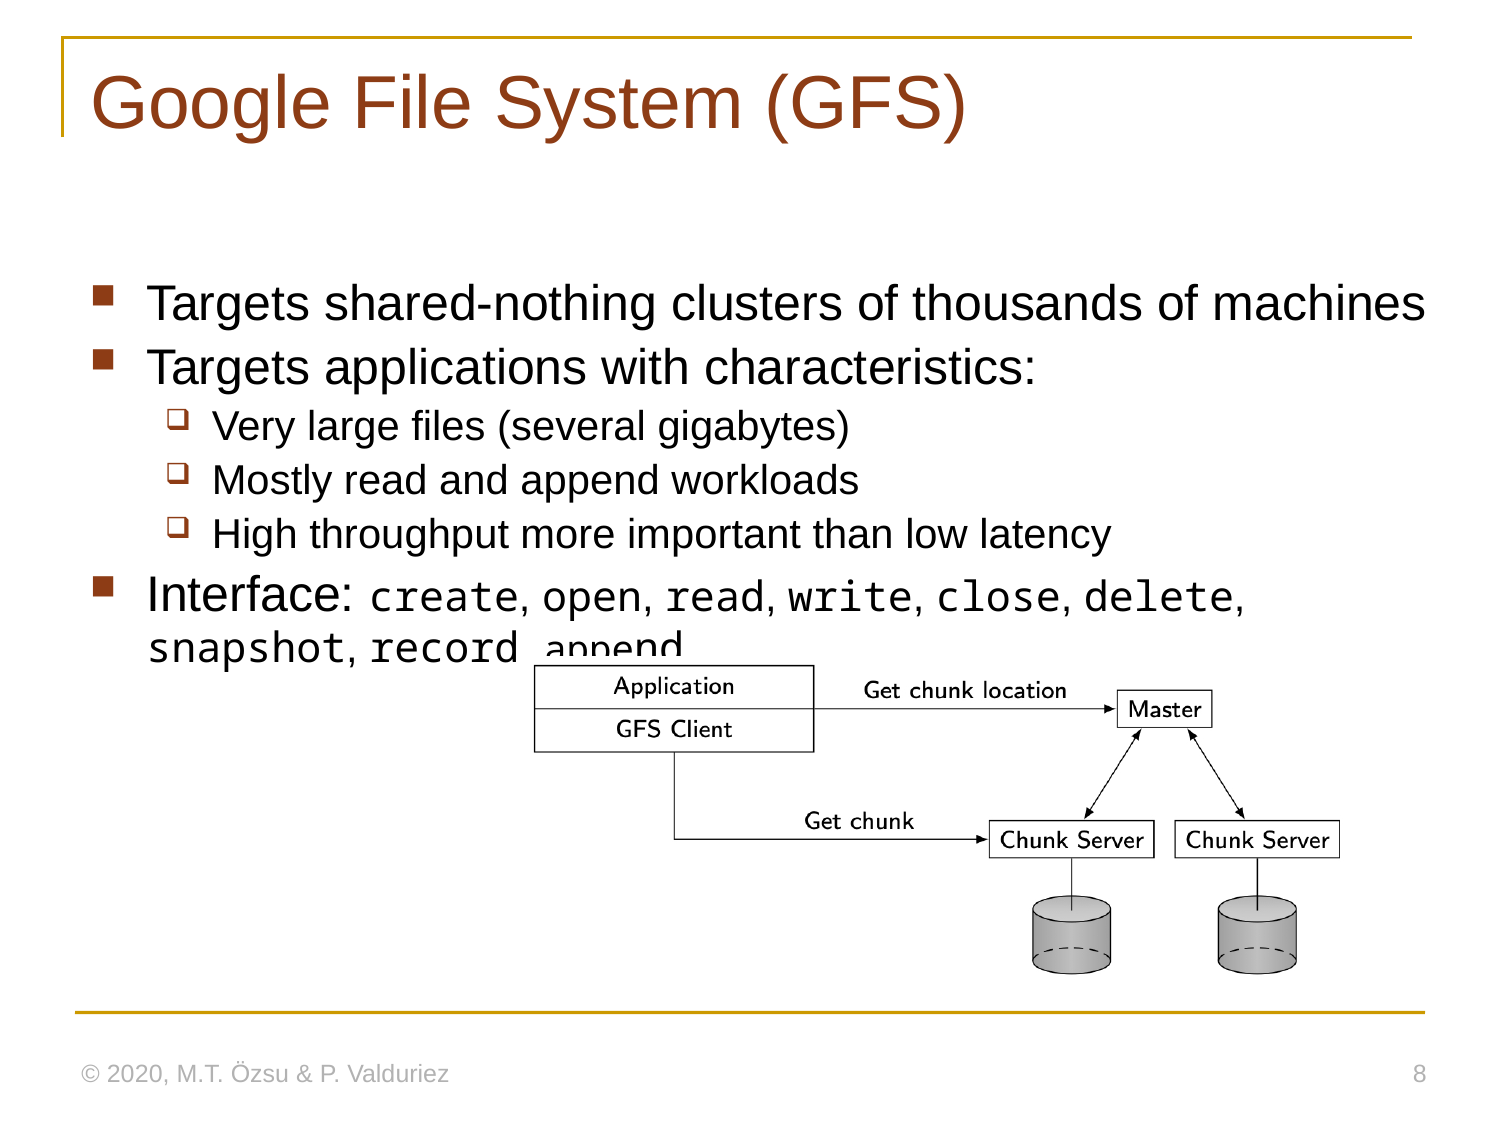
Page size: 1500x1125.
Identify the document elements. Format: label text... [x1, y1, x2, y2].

slide_number 8 [1104, 1042, 1442, 1103]
footer © 2020, M.T. Özsu & P. Valduriez [66, 1042, 573, 1103]
title Google File System (GFS) [74, 45, 1426, 233]
picture [525, 656, 1359, 993]
list Targets shared-nothing clusters of thousands of machines Targets applications with characteristics: Very large files (several gigabytes) Mostly read and append workloads High throughput more important than low latency Interface: create, open, read, write, close, delete, snapshot, record append [74, 262, 1483, 752]
